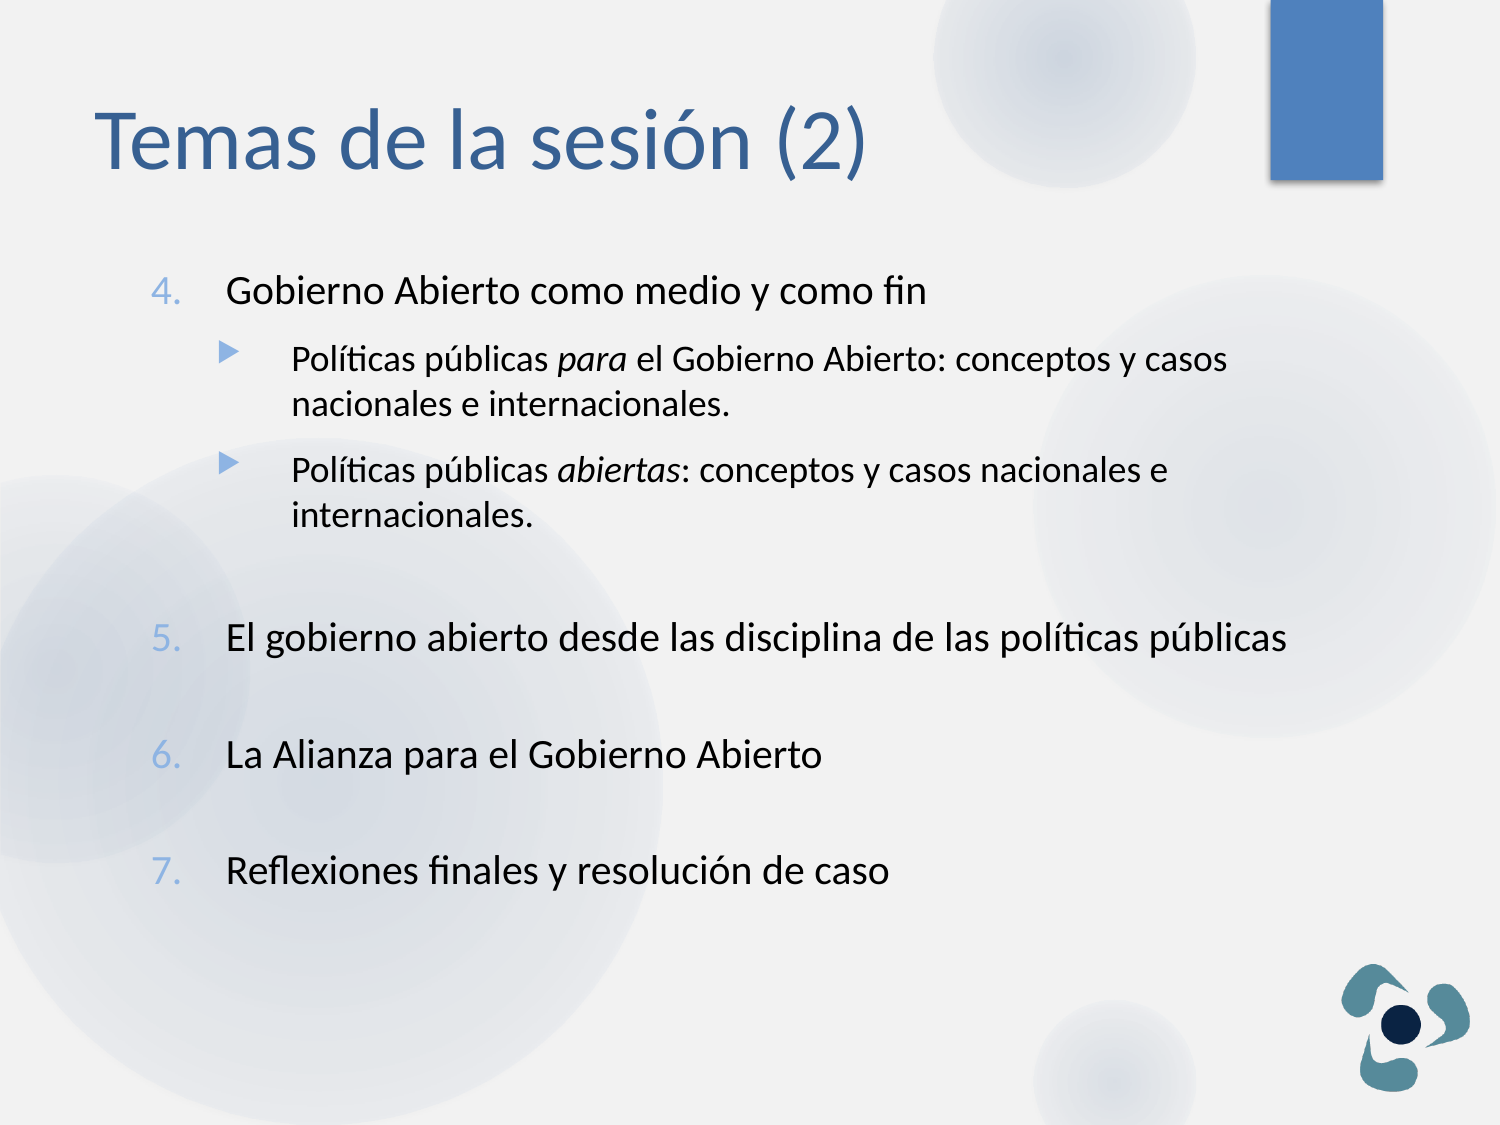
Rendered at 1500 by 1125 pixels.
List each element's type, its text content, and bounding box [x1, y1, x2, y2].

list Gobierno Abierto como medio y como fin Políticas públicas para el Gobierno Abierto: conceptos y casos nacionales e internacionales. Políticas públicas abiertas: conceptos y casos nacionales e internacionales. El gobierno abierto desde las disciplina de las políticas públicas La Alianza para el Gobierno Abierto Reflexiones finales y resolución de caso [135, 255, 1329, 944]
title Temas de la sesión (2) [79, 74, 1237, 197]
picture [1340, 962, 1471, 1093]
